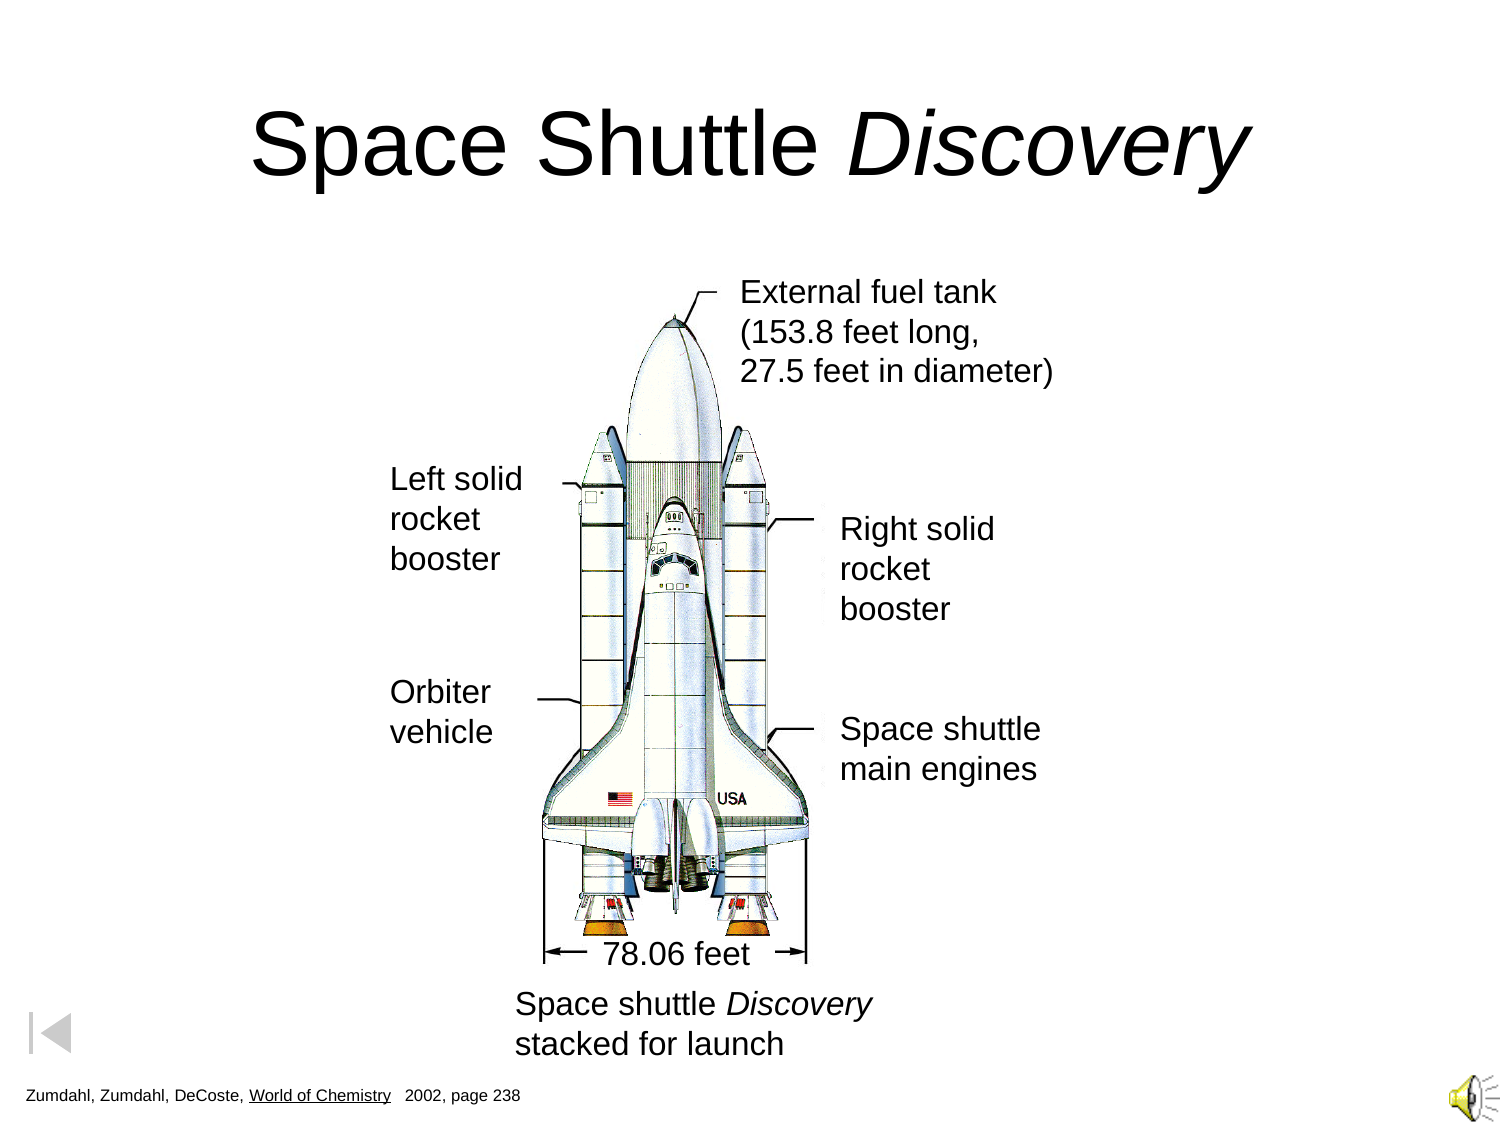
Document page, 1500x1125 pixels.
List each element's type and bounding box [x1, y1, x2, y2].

text_box [724, 262, 1100, 397]
text_box [838, 699, 1075, 795]
title [74, 44, 1426, 233]
text_box [1449, 1074, 1500, 1125]
text_box [0, 1003, 100, 1063]
text_box [375, 449, 524, 585]
text_box [838, 499, 1013, 635]
text_box [374, 662, 524, 757]
text_box [500, 974, 913, 1070]
text_box [11, 1077, 536, 1112]
picture [524, 274, 838, 976]
